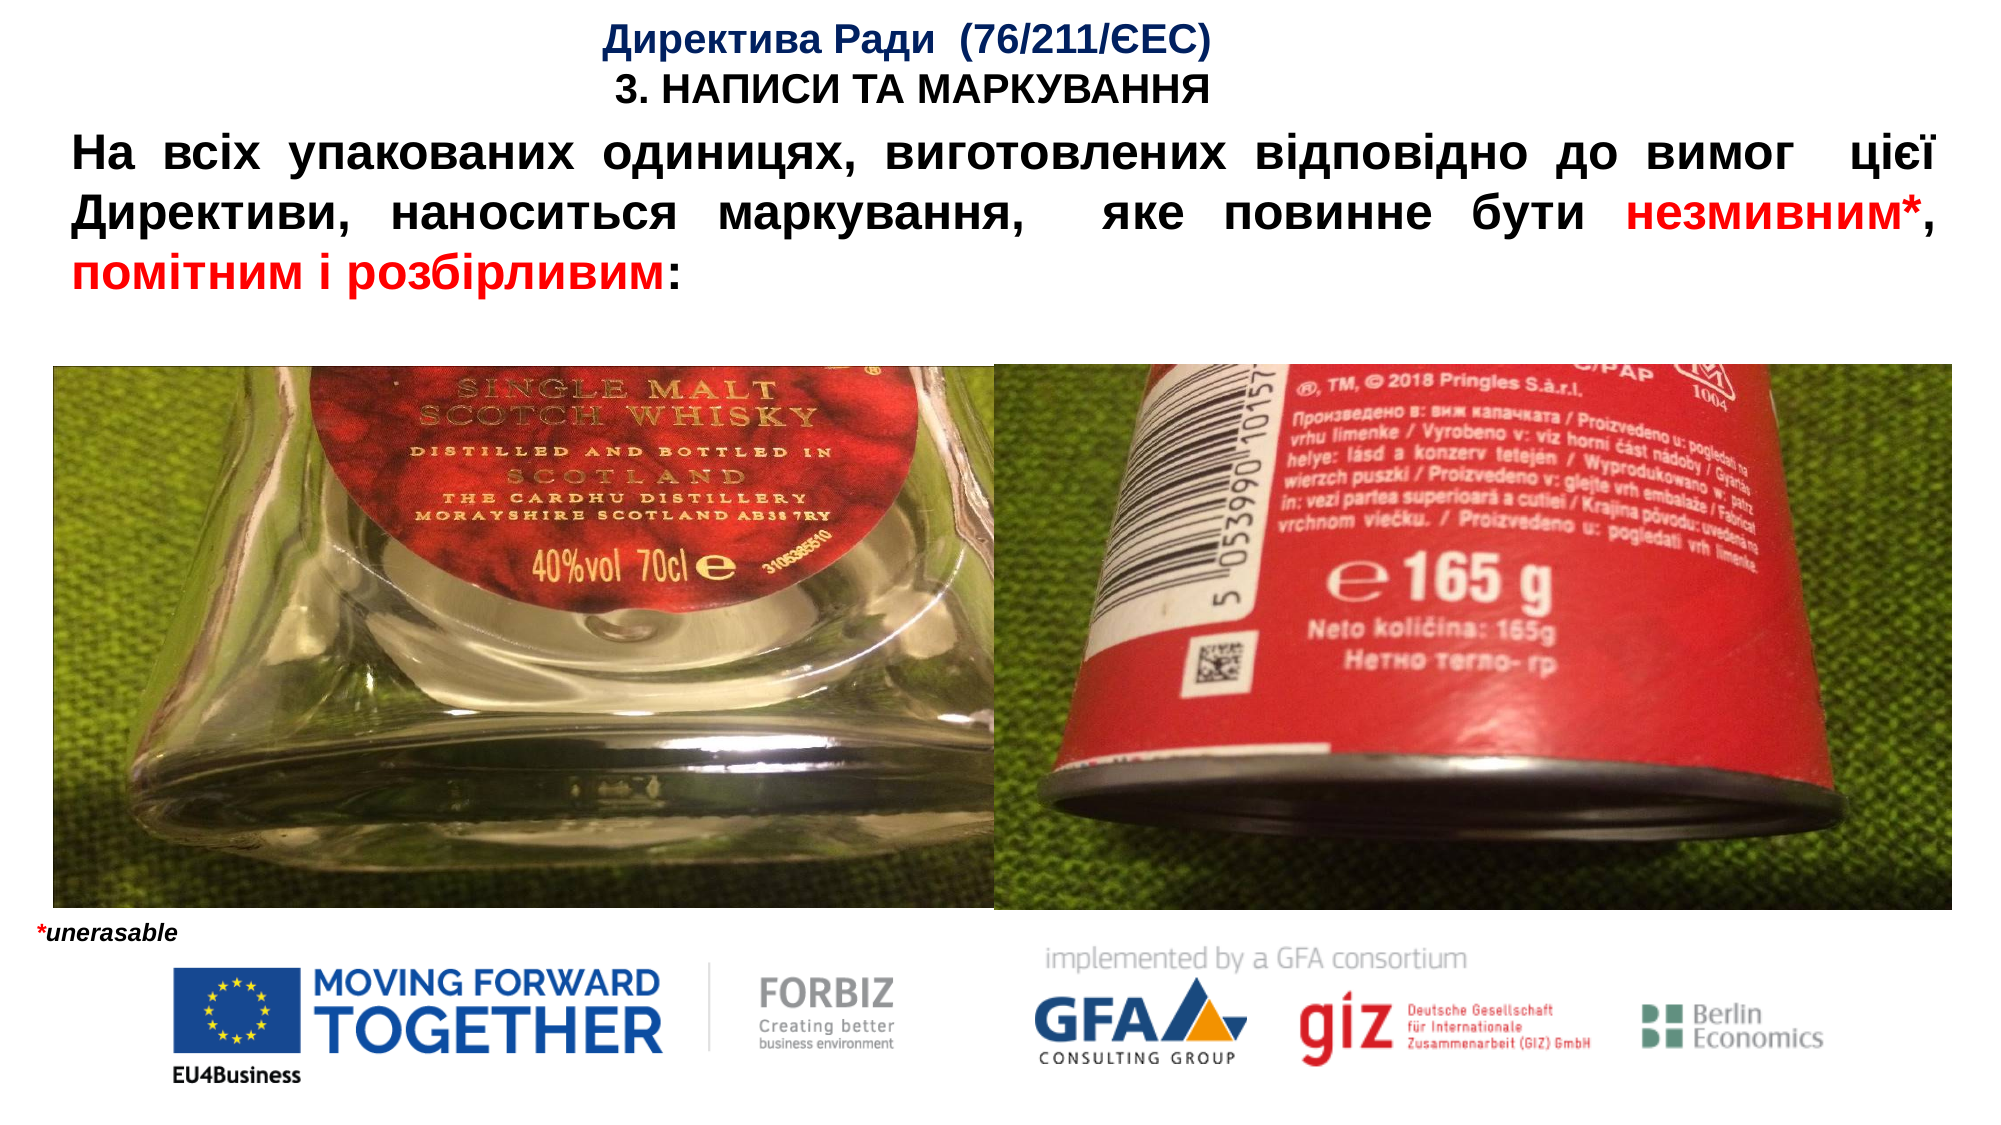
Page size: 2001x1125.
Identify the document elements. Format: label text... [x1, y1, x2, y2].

text_box Директива Ради (76/211/ЄEC) 3. НАПИСИ ТА МАРКУВАННЯ [439, 4, 1387, 120]
text_box На всіх упакованих одиницях, виготовлених відповідно до вимог цієї Директиви, наноситься маркування, яке повинне бути незмивним*, помітним і розбірливим: [56, 111, 1952, 366]
picture [1035, 977, 1247, 1064]
picture [52, 364, 1952, 910]
text_box *unerasable [21, 909, 259, 954]
picture [131, 922, 944, 1115]
